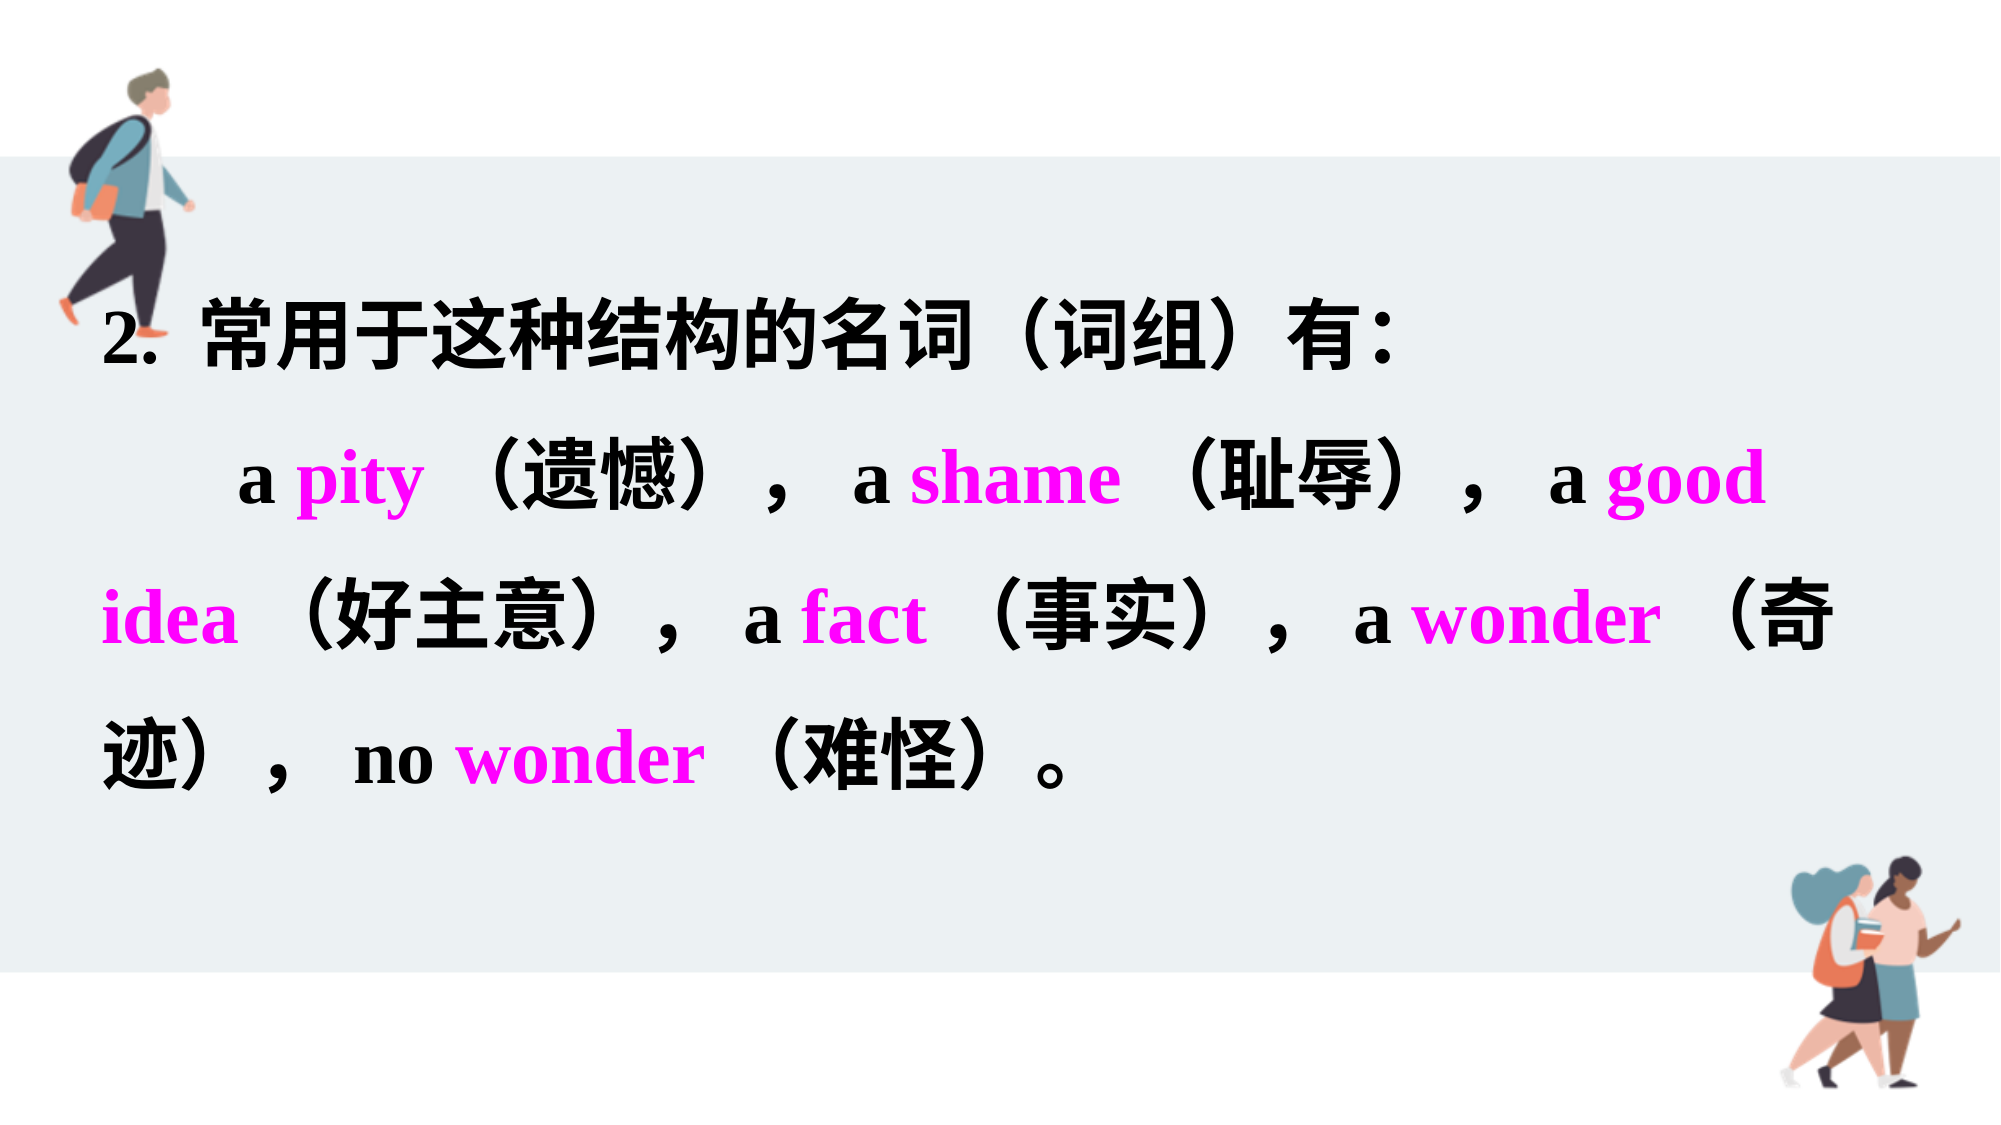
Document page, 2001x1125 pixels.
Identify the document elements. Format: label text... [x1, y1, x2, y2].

text_box 2. 常用于这种结构的名词（词组）有： a pity（遗憾），a shame（耻辱），a good idea（好主意），a fact（事实），a wonder（奇迹），no wonder（难怪）。 [86, 231, 1931, 807]
picture [0, 0, 2001, 1125]
